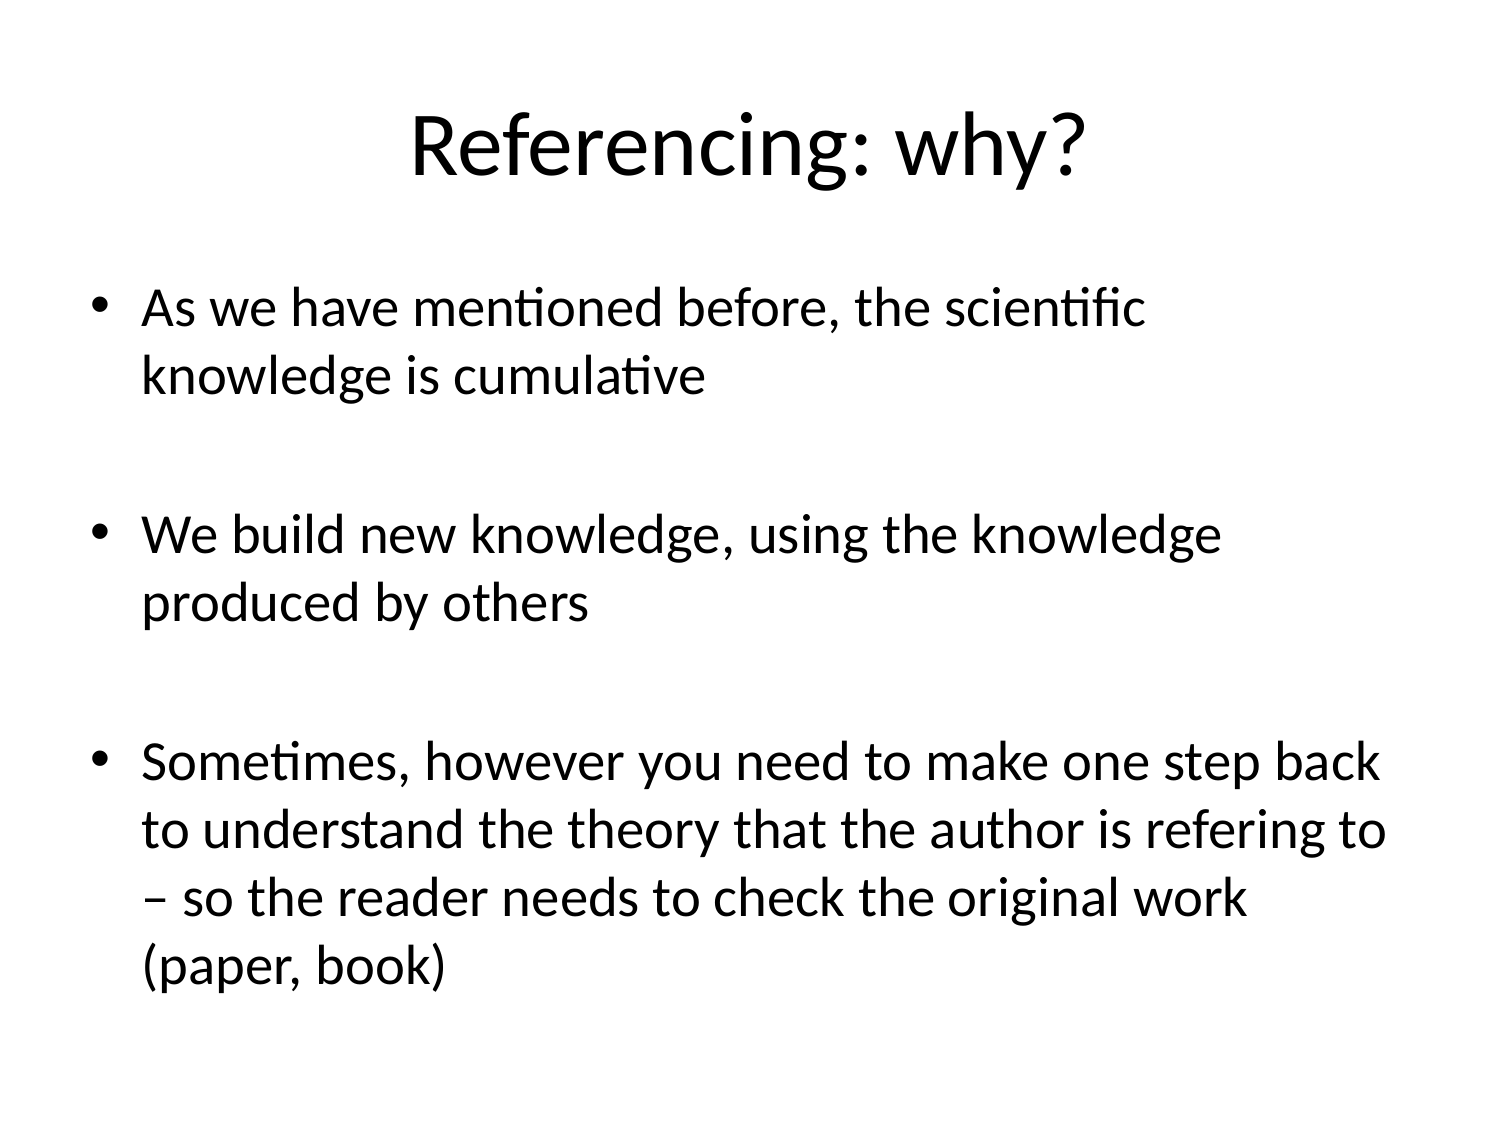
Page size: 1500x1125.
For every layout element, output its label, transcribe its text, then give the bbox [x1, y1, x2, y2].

list As we have mentioned before, the scientific knowledge is cumulative We build new knowledge, using the knowledge produced by others Sometimes, however you need to make one step back to understand the theory that the author is refering to – so the reader needs to check the original work (paper, book) [75, 262, 1425, 1005]
title Referencing: why? [75, 45, 1425, 233]
